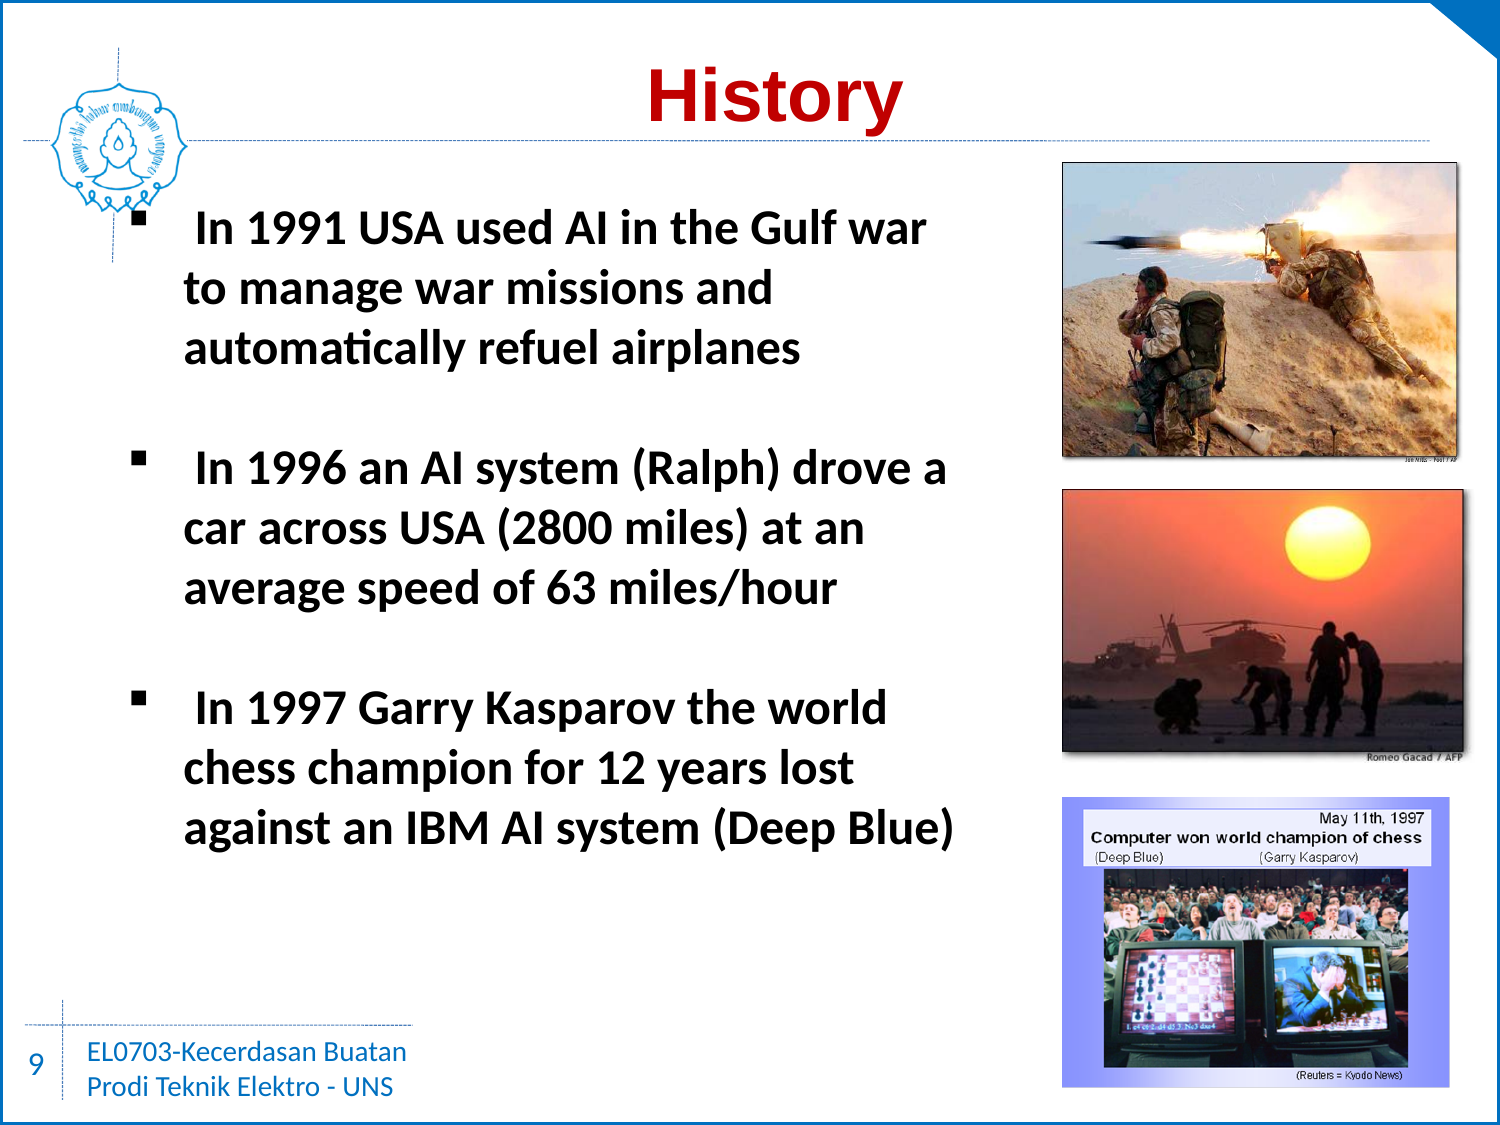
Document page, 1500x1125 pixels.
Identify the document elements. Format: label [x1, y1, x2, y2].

picture [1062, 162, 1463, 463]
picture [1062, 489, 1476, 763]
picture [49, 82, 188, 213]
text_box [0, 0, 1500, 1125]
picture [1062, 797, 1451, 1088]
picture [119, 148, 188, 213]
